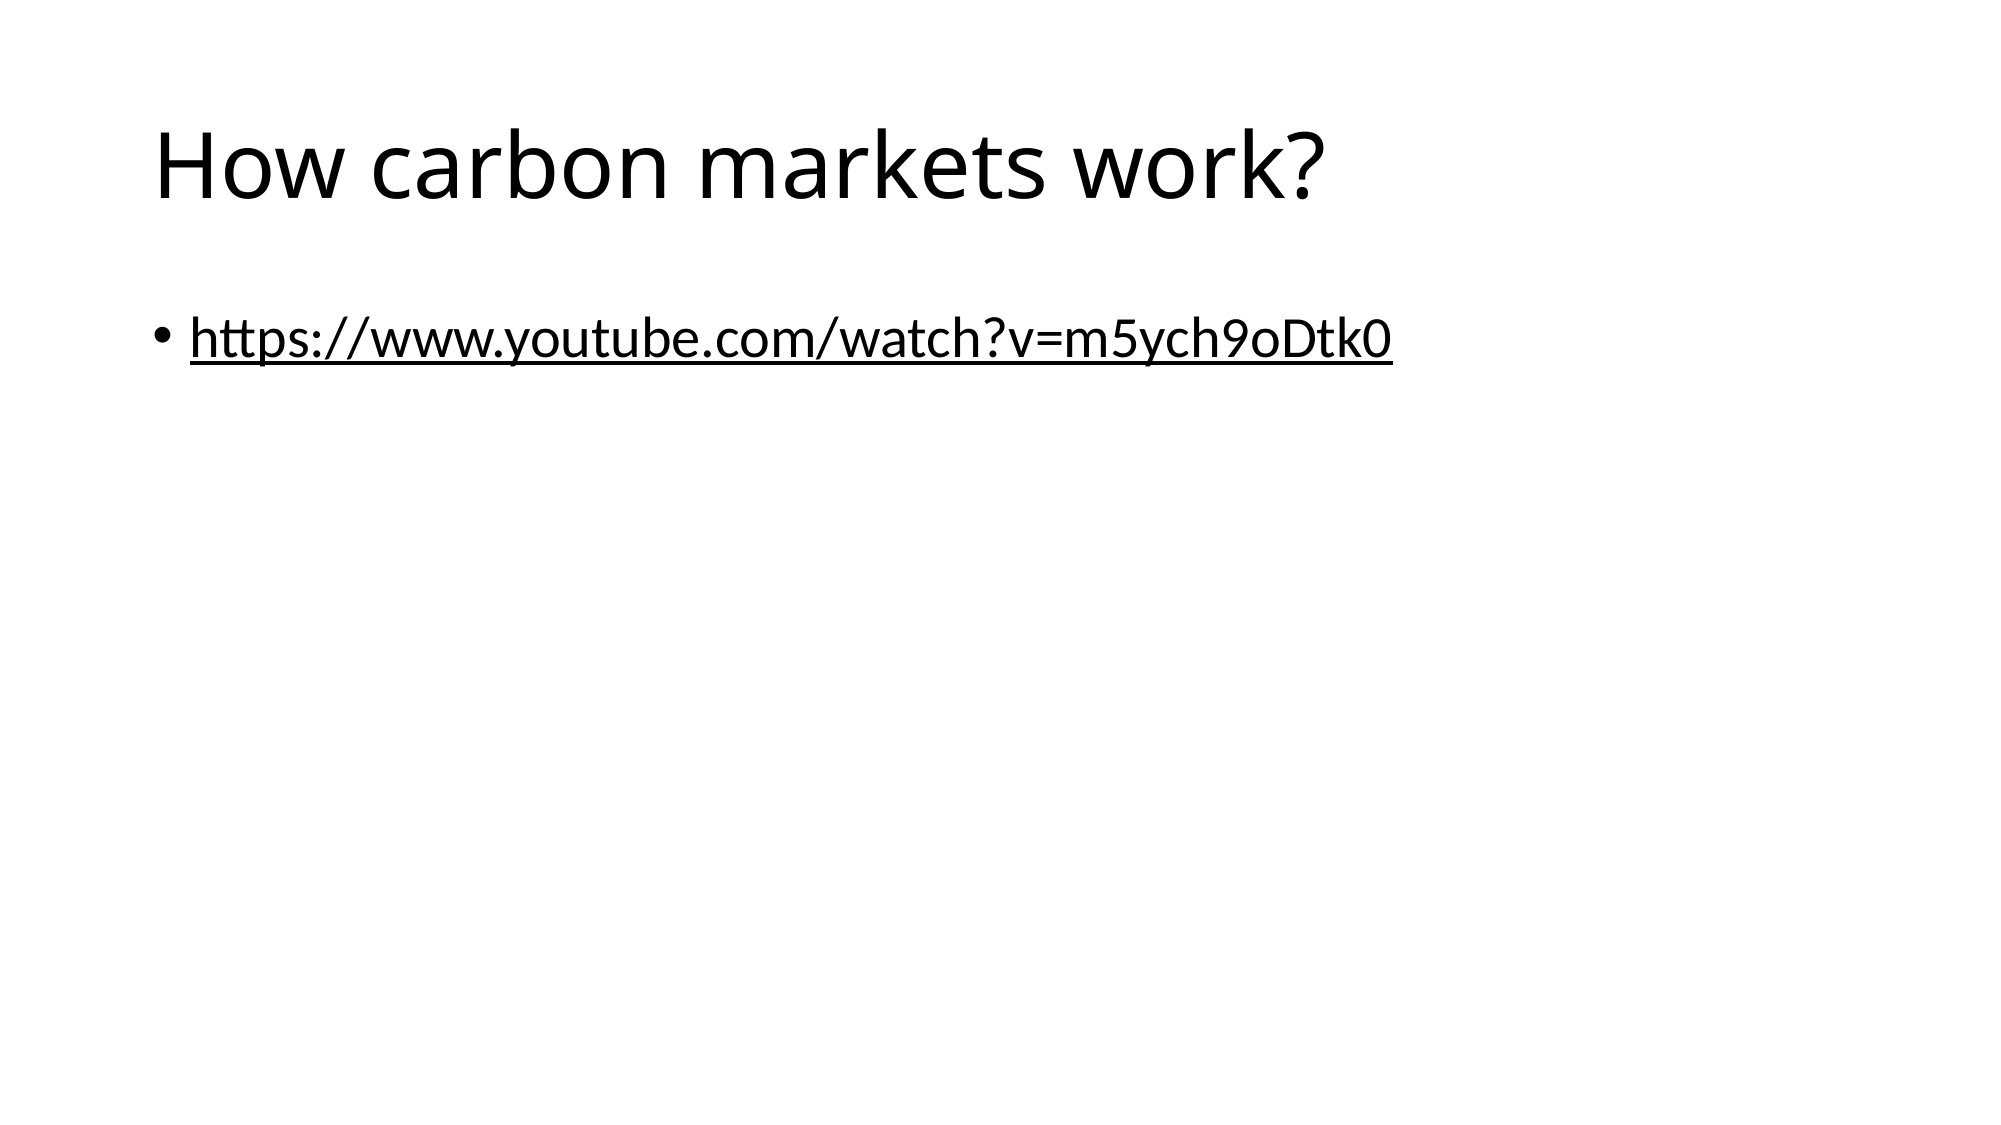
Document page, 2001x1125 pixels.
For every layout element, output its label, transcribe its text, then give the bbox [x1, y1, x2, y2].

list https://www.youtube.com/watch?v=m5ych9oDtk0 [137, 299, 1863, 1014]
title How carbon markets work? [137, 59, 1863, 278]
